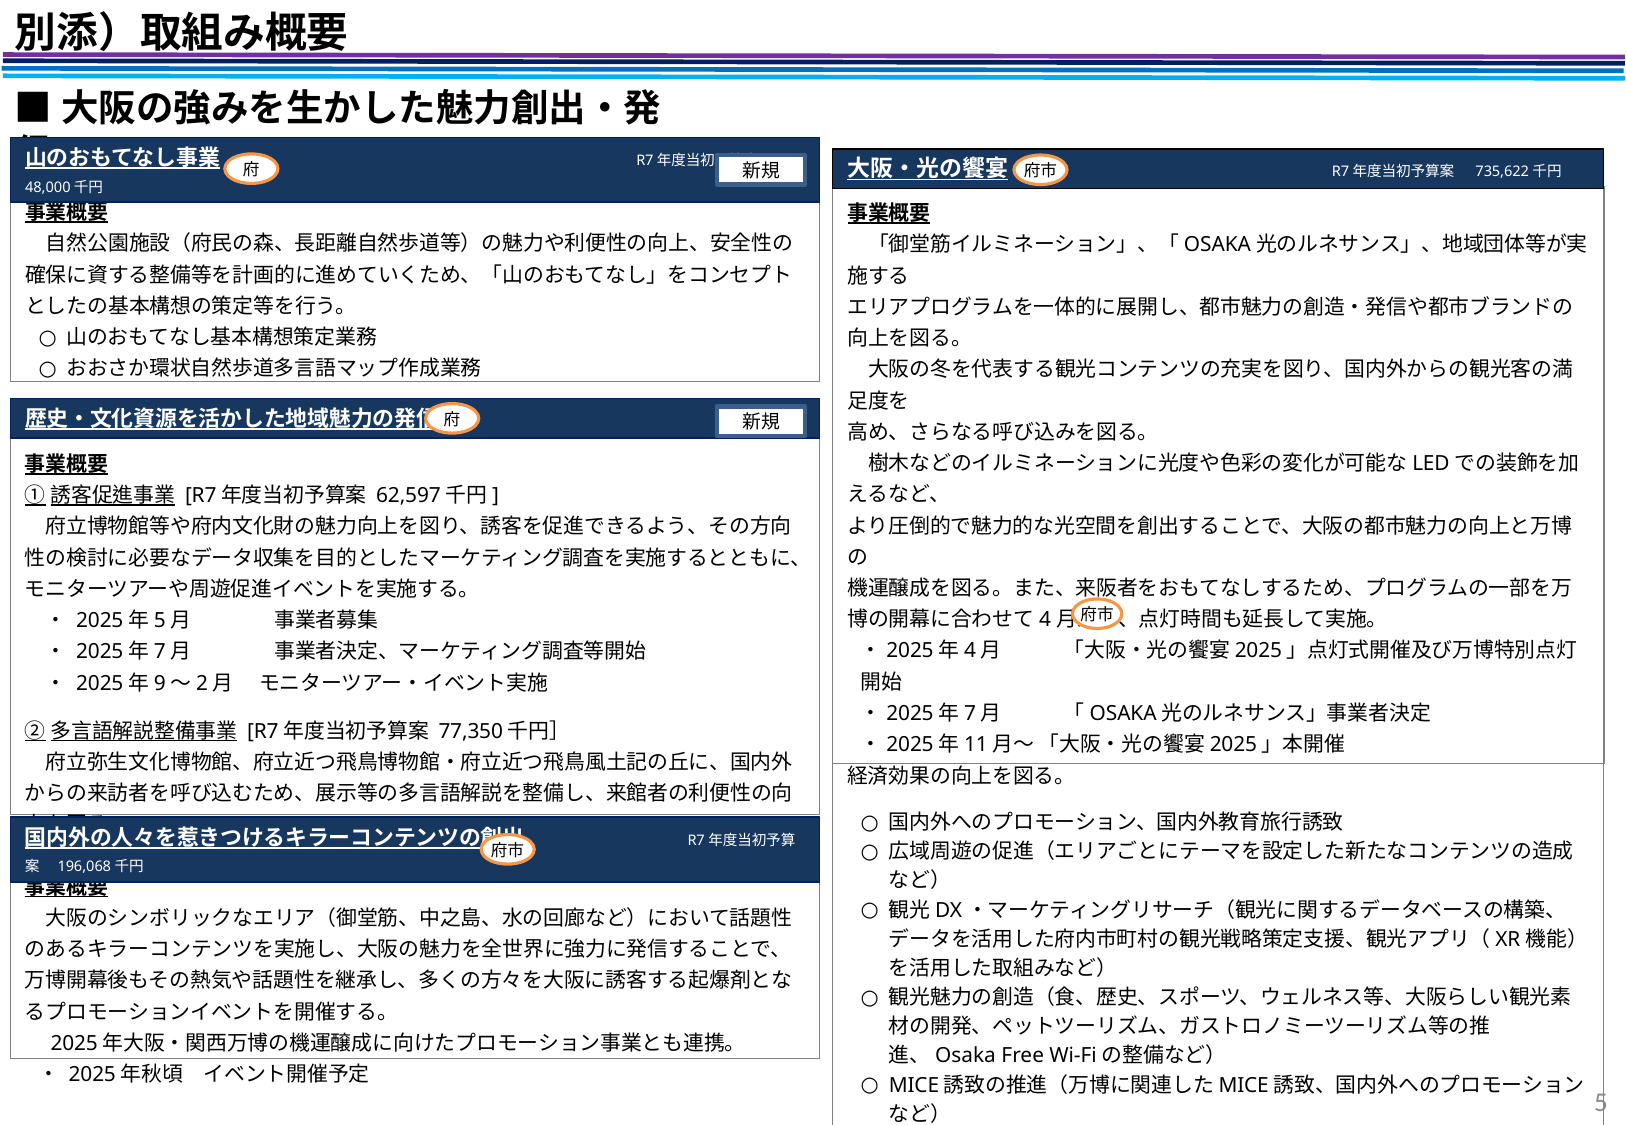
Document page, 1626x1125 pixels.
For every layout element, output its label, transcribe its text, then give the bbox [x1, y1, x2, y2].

text_box 事業概要 自然公園施設（府民の森、長距離自然歩道等）の魅力や利便性の向上、安全性の確保に資する整備等を計画的に進めていくため、「山のおもてなし」をコンセプトとしたの基本構想の策定等を行う。 ⼭のおもてなし基本構想策定業務 おおさか環状⾃然歩道多⾔語マップ作成業務 [10, 203, 820, 382]
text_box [186, 150, 317, 187]
text_box 新規 [715, 404, 807, 438]
text_box 新規 [715, 153, 807, 187]
text_box ■大阪の強みを生かした魅力創出・発信 [0, 90, 688, 181]
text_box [386, 400, 518, 437]
text_box 別添）取組み概要 [0, 0, 1625, 53]
text_box 事業概要 大阪のシンボリックなエリア（御堂筋、中之島、水の回廊など）において話題性のあるキラーコンテンツを実施し、大阪の魅力を全世界に強力に発信することで、万博開幕後もその熱気や話題性を継承し、多くの方々を大阪に誘客する起爆剤となるプロモーションイベントを開催する。 2025年大阪・関西万博の機運醸成に向けたプロモーション事業とも連携。 ・ 2025年秋頃 イベント開催予定 [10, 882, 820, 1059]
text_box 事業概要 大阪観光局において、新たな観光関連産業の振興や地域の活性化、効果的なプロモーションや地域と連携したMICE誘致などの事業に取り組み、来阪宿泊数等を増加させることで、新たな観光関連産業の振興や地域の活性化につなげ、経済効果の向上を図る。 国内外へのプロモーション、国内外教育旅行誘致 広域周遊の促進（エリアごとにテーマを設定した新たなコンテンツの造成など） 観光DX・マーケティングリサーチ（観光に関するデータベースの構築、データを活用した府内市町村の観光戦略策定支援、観光アプリ（XR機能）を活用した取組みなど） 観光魅力の創造（食、歴史、スポーツ、ウェルネス等、大阪らしい観光素材の開発、ペットツーリズム、ガストロノミーツーリズム等の推進、Osaka Free Wi-Fiの整備など） MICE誘致の推進（万博に関連したMICE誘致、国内外へのプロモーションなど） 観光情報の発信（観光案内所の運営、HPやSNSによる国内外への情報発信など) [832, 764, 1604, 1125]
text_box 国内外の人々を惹きつけるキラーコンテンツの創出 R7年度当初予算案 196,068千円 [10, 817, 820, 882]
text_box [1, 54, 1625, 79]
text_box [1036, 595, 1158, 632]
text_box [442, 831, 573, 868]
slide_number 5 [1244, 1070, 1624, 1125]
text_box 歴史・文化資源を活かした地域魅力の発信 [10, 398, 820, 439]
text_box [975, 151, 1106, 188]
text_box 大阪・光の饗宴 R7年度当初予算案 735,622千円 [832, 148, 1604, 189]
text_box 事業概要 ①誘客促進事業 [R7年度当初予算案 62,597千円] 府立博物館等や府内文化財の魅力向上を図り、誘客を促進できるよう、その方向性の検討に必要なデータ収集を目的としたマーケティング調査を実施するとともに、モニターツアーや周遊促進イベントを実施する。 ・ 2025年5月 事業者募集 ・ 2025年7月 事業者決定、マーケティング調査等開始 ・ 2025年9～2月 モニターツアー・イベント実施 ②多言語解説整備事業 [R7年度当初予算案 77,350千円］ 府立弥生文化博物館、府立近つ飛鳥博物館・府立近つ飛鳥風土記の丘に、国内外からの来訪者を呼び込むため、展示等の多言語解説を整備し、来館者の利便性の向上を図る。 [10, 439, 820, 815]
text_box 事業概要 「御堂筋イルミネーション」、「OSAKA光のルネサンス」、地域団体等が実施する エリアプログラムを一体的に展開し、都市魅力の創造・発信や都市ブランドの向上を図る。 大阪の冬を代表する観光コンテンツの充実を図り、国内外からの観光客の満足度を 高め、さらなる呼び込みを図る。 樹木などのイルミネーションに光度や色彩の変化が可能なLEDでの装飾を加えるなど、 より圧倒的で魅力的な光空間を創出することで、大阪の都市魅力の向上と万博の 機運醸成を図る。また、来阪者をおもてなしするため、プログラムの一部を万博の開幕に合わせて4月から、点灯時間も延長して実施。 ・2025年4月 「大阪・光の饗宴2025」点灯式開催及び万博特別点灯開始 ・2025年7月 「OSAKA光のルネサンス」事業者決定 ・2025年11月～ 「大阪・光の饗宴2025」本開催 [832, 189, 1604, 764]
text_box 山のおもてなし事業 R7年度当初予算案 48,000千円 [10, 137, 820, 203]
